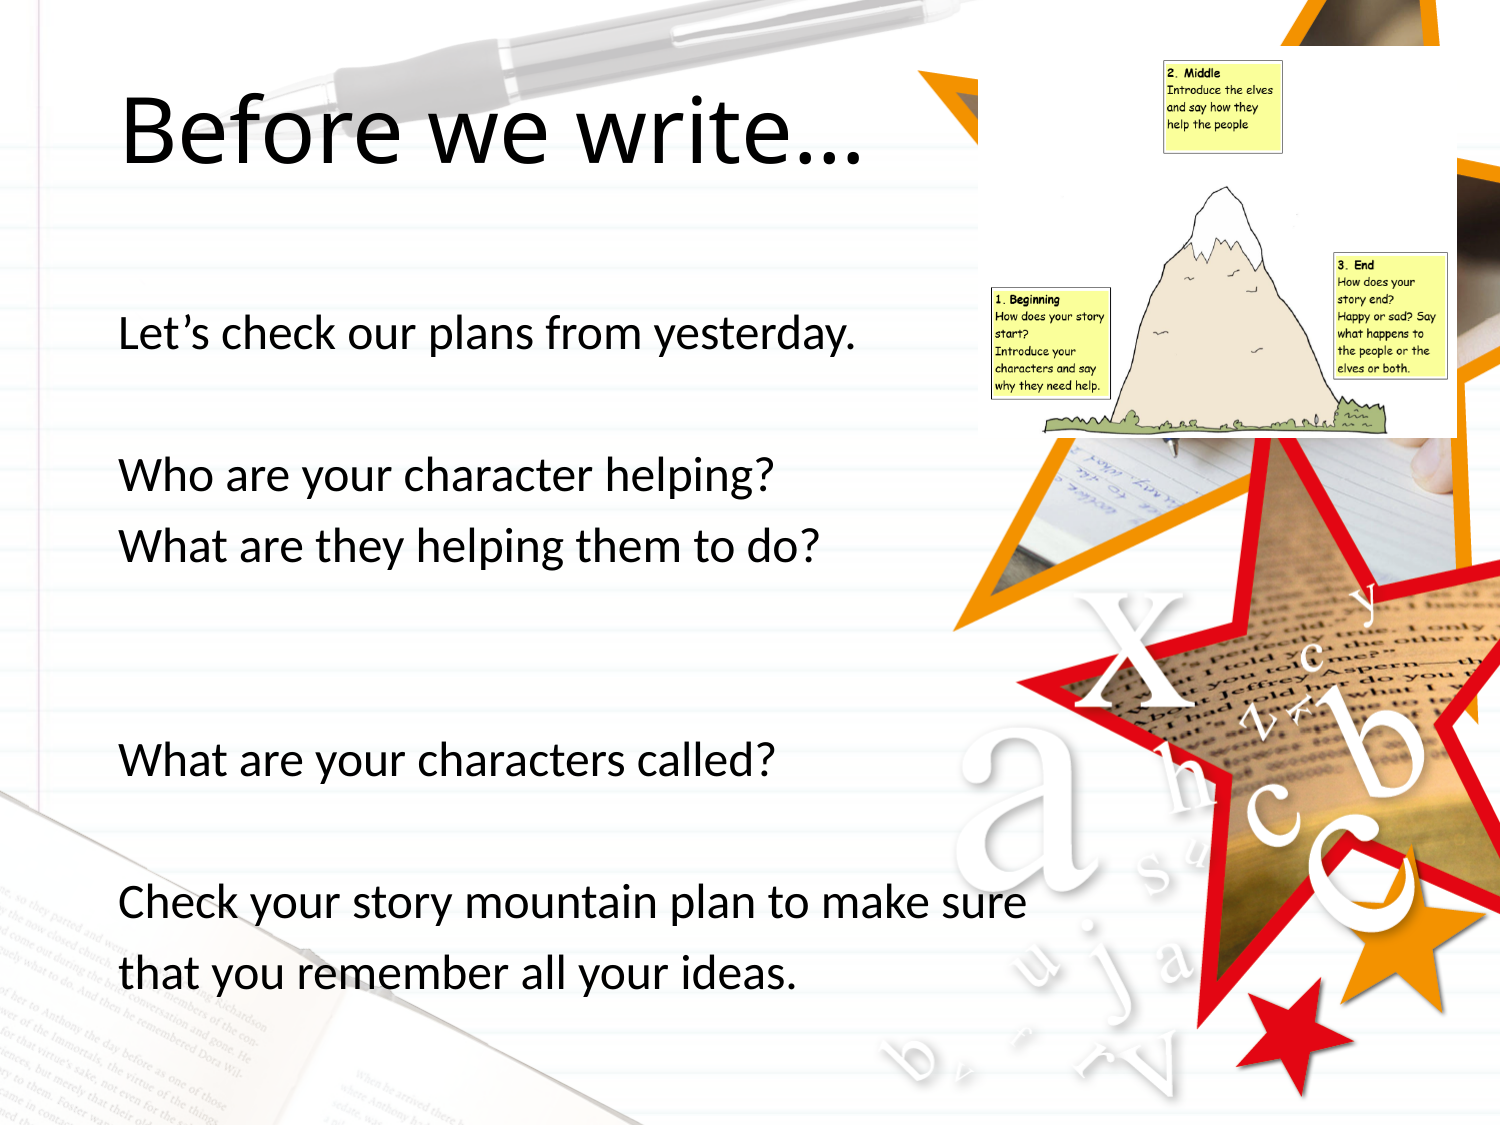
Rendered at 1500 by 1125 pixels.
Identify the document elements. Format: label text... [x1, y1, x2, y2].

title Before we write… [103, 24, 1397, 243]
list Let’s check our plans from yesterday. Who are your character helping? What are they helping them to do? What are your characters called? Check your story mountain plan to make sure that you remember all your ideas. [103, 299, 1397, 1014]
picture [0, 0, 1500, 1125]
